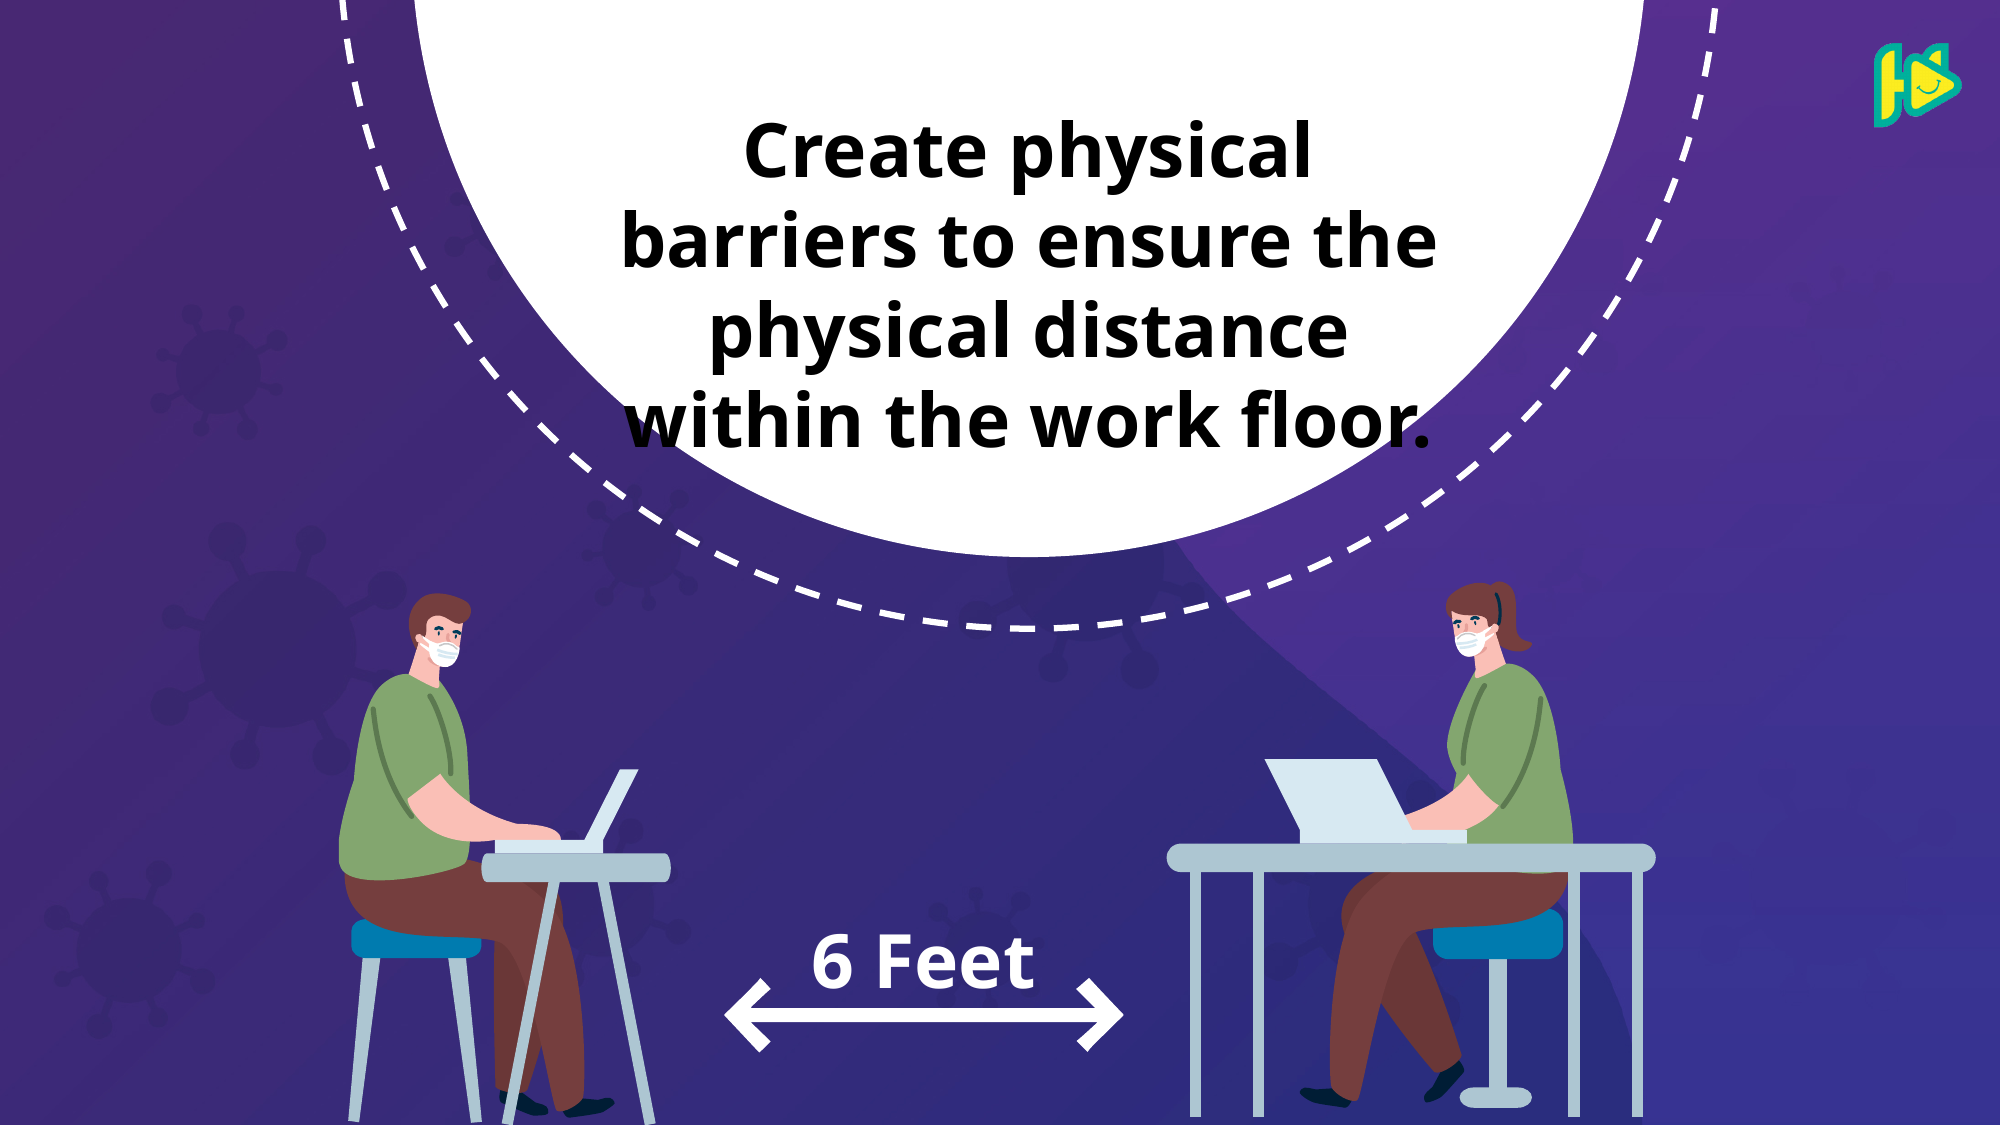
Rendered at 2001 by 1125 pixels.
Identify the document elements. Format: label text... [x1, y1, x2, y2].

picture [0, 0, 2000, 1125]
text_box Create physical barriers to ensure the physical distance within the work floor. [597, 94, 1461, 470]
